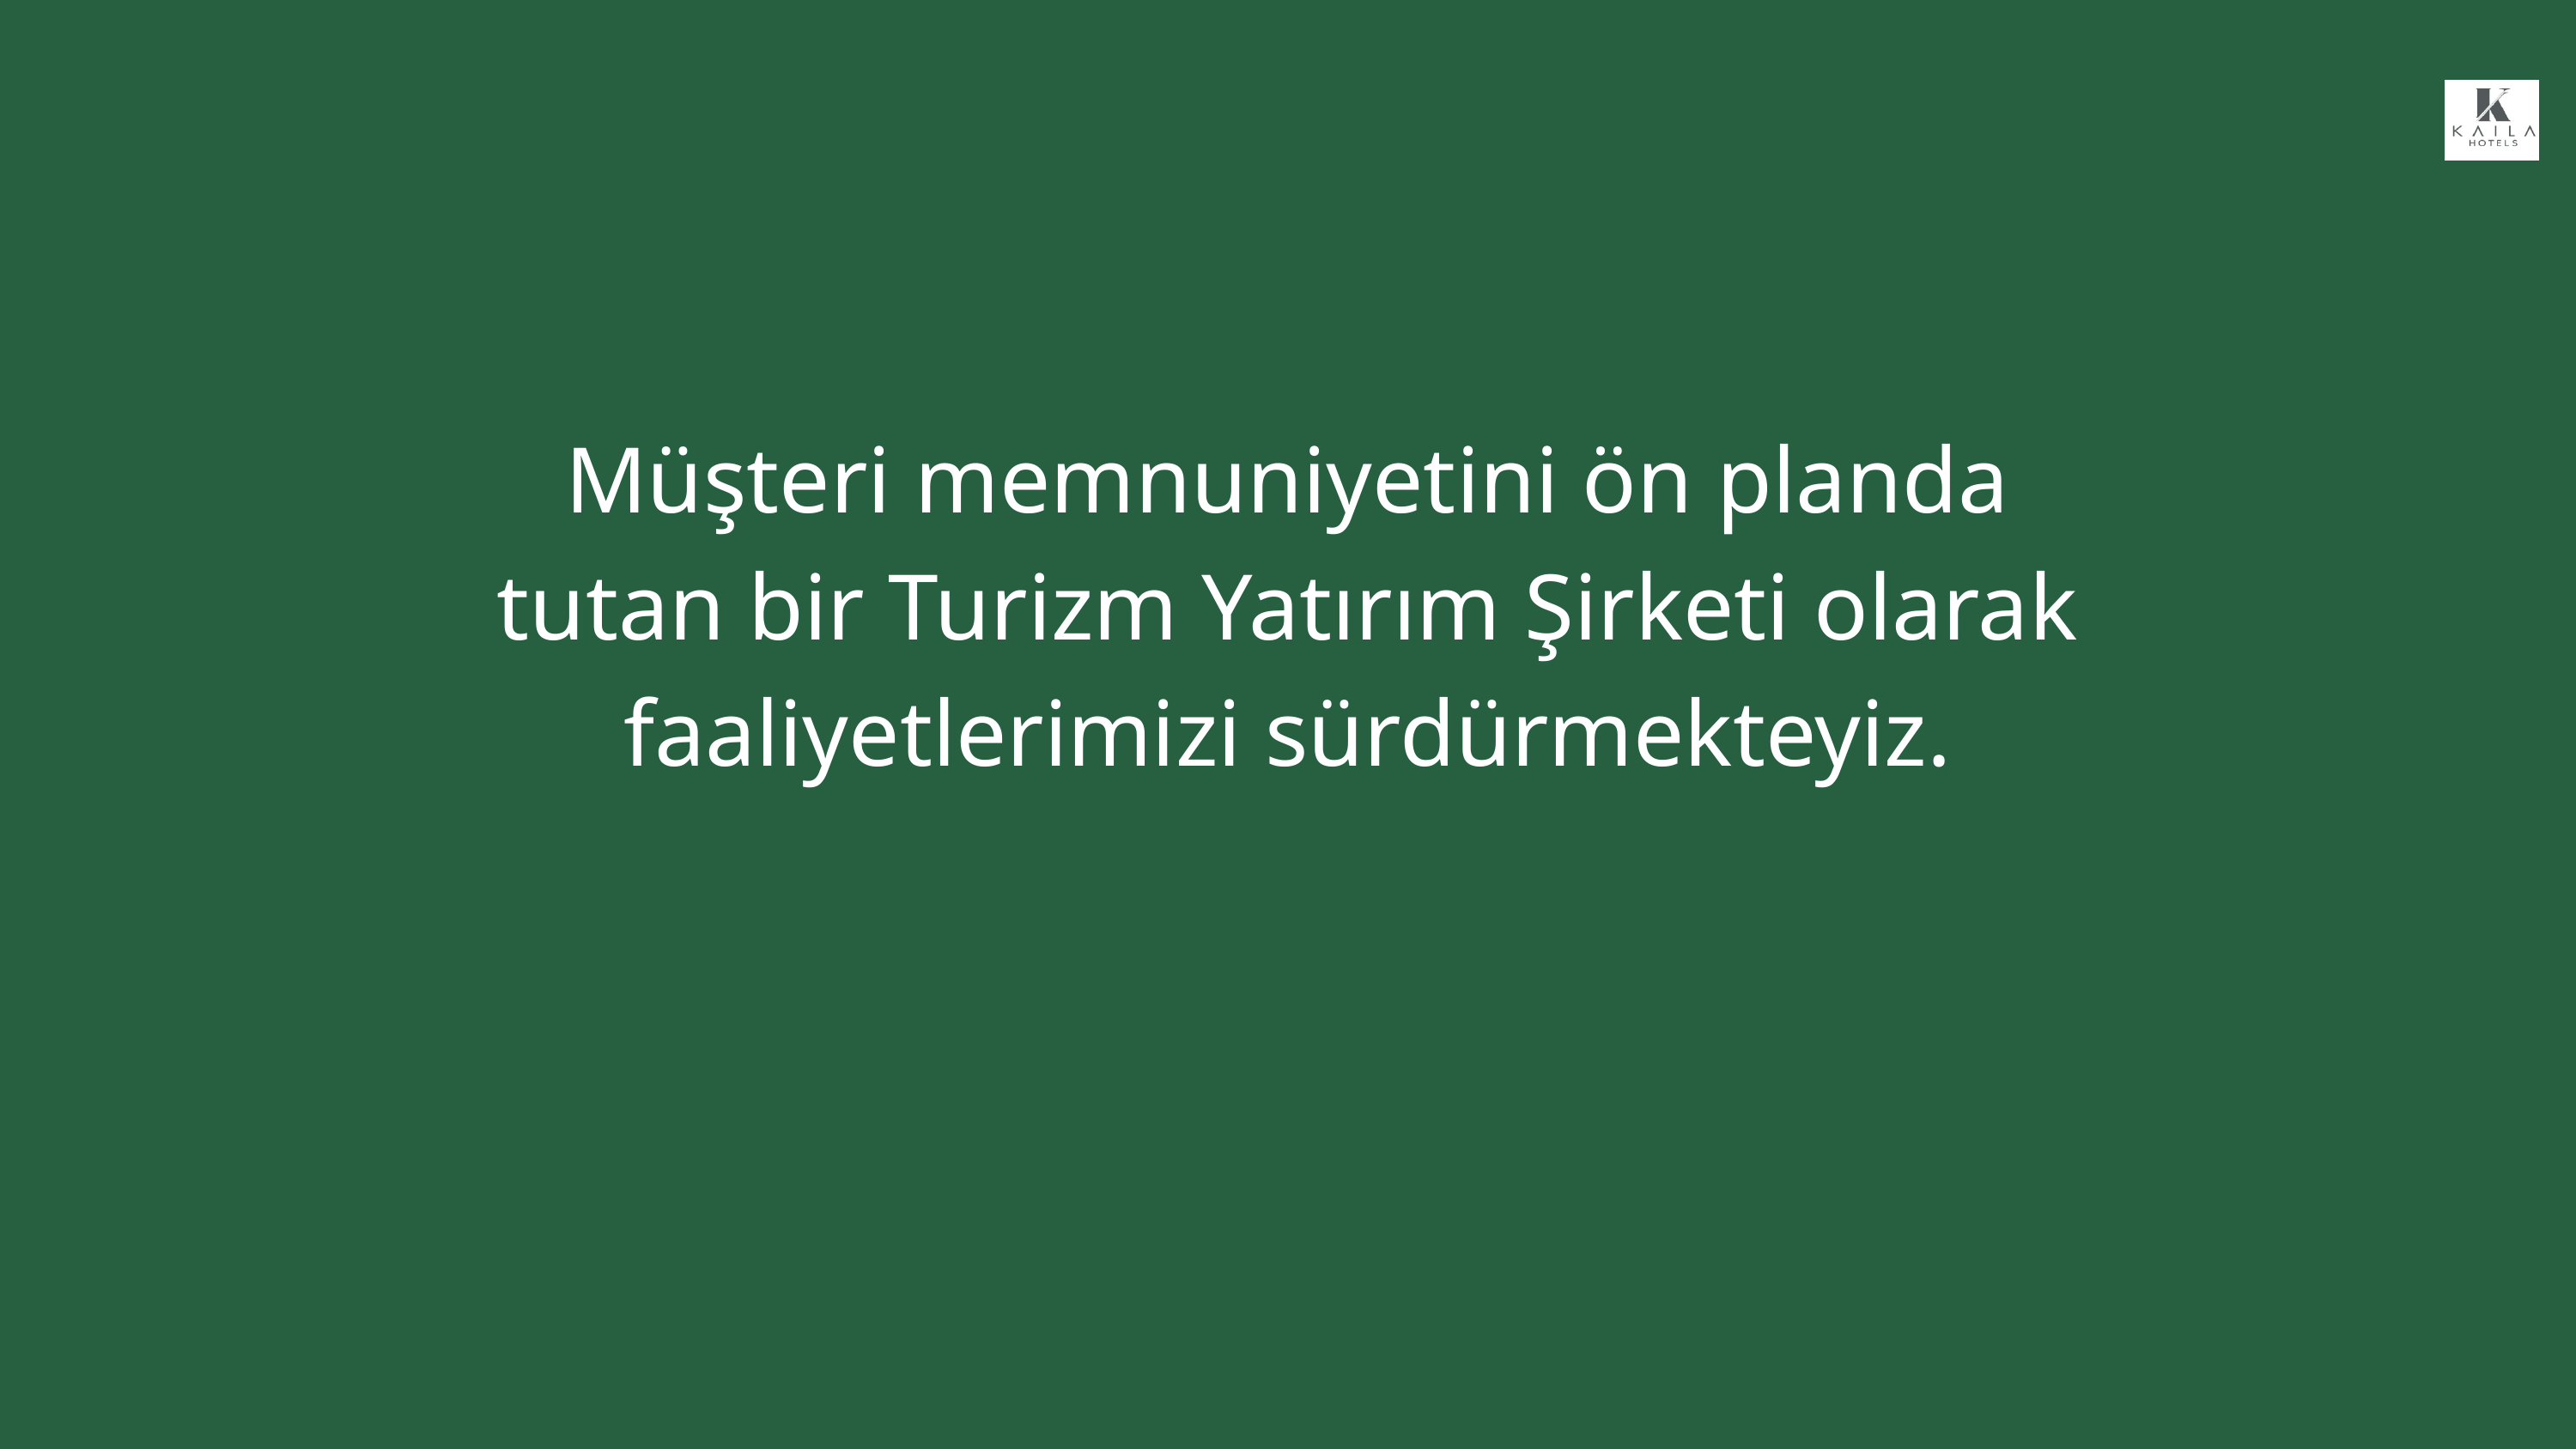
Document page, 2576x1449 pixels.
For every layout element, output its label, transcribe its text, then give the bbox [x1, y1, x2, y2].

picture [2445, 80, 2539, 161]
text_box Müşteri memnuniyetini ön planda tutan bir Turizm Yatırım Şirketi olarak faaliyetlerimizi sürdürmekteyiz. [451, 404, 2125, 912]
